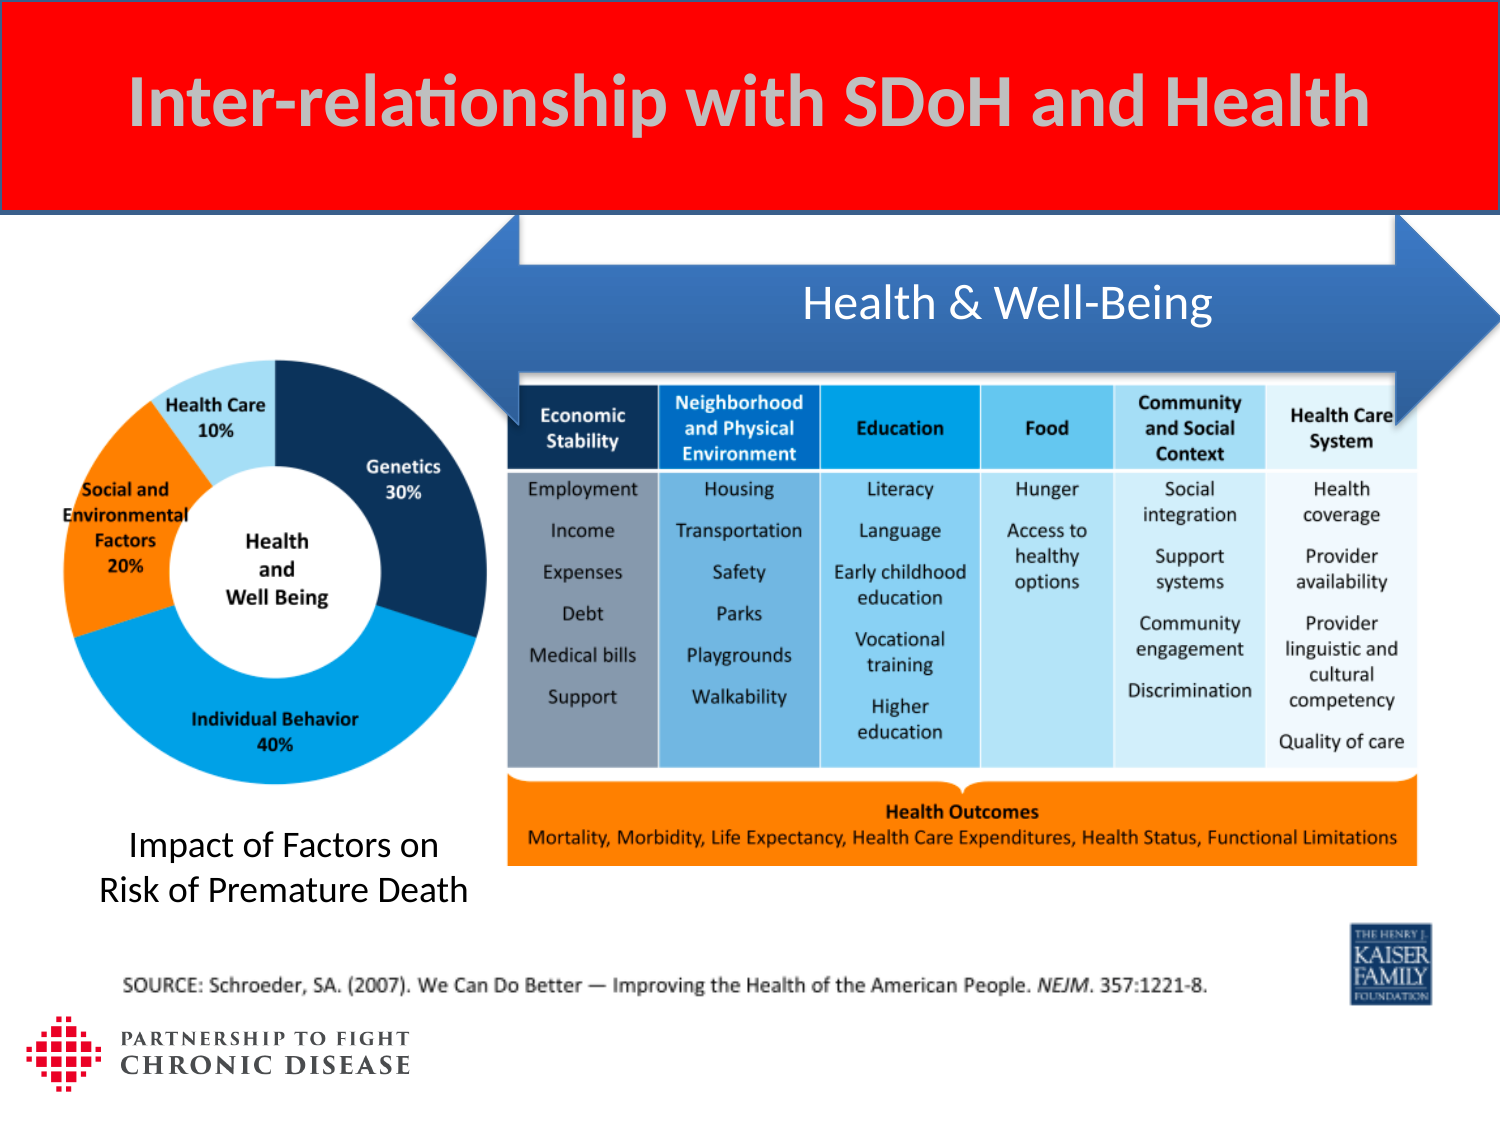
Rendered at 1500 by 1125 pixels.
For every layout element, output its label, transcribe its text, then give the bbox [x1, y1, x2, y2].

text_box Impact of Factors on Risk of Premature Death [84, 812, 485, 918]
title [0, 0, 1500, 215]
text_box Health & Well-Being [787, 262, 1325, 338]
picture [112, 916, 1451, 1013]
text_box Inter-relationship with SDoH and Health [37, 43, 1463, 149]
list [499, 349, 1438, 866]
text_box [411, 215, 1500, 381]
picture [25, 1016, 410, 1093]
picture [49, 349, 501, 789]
